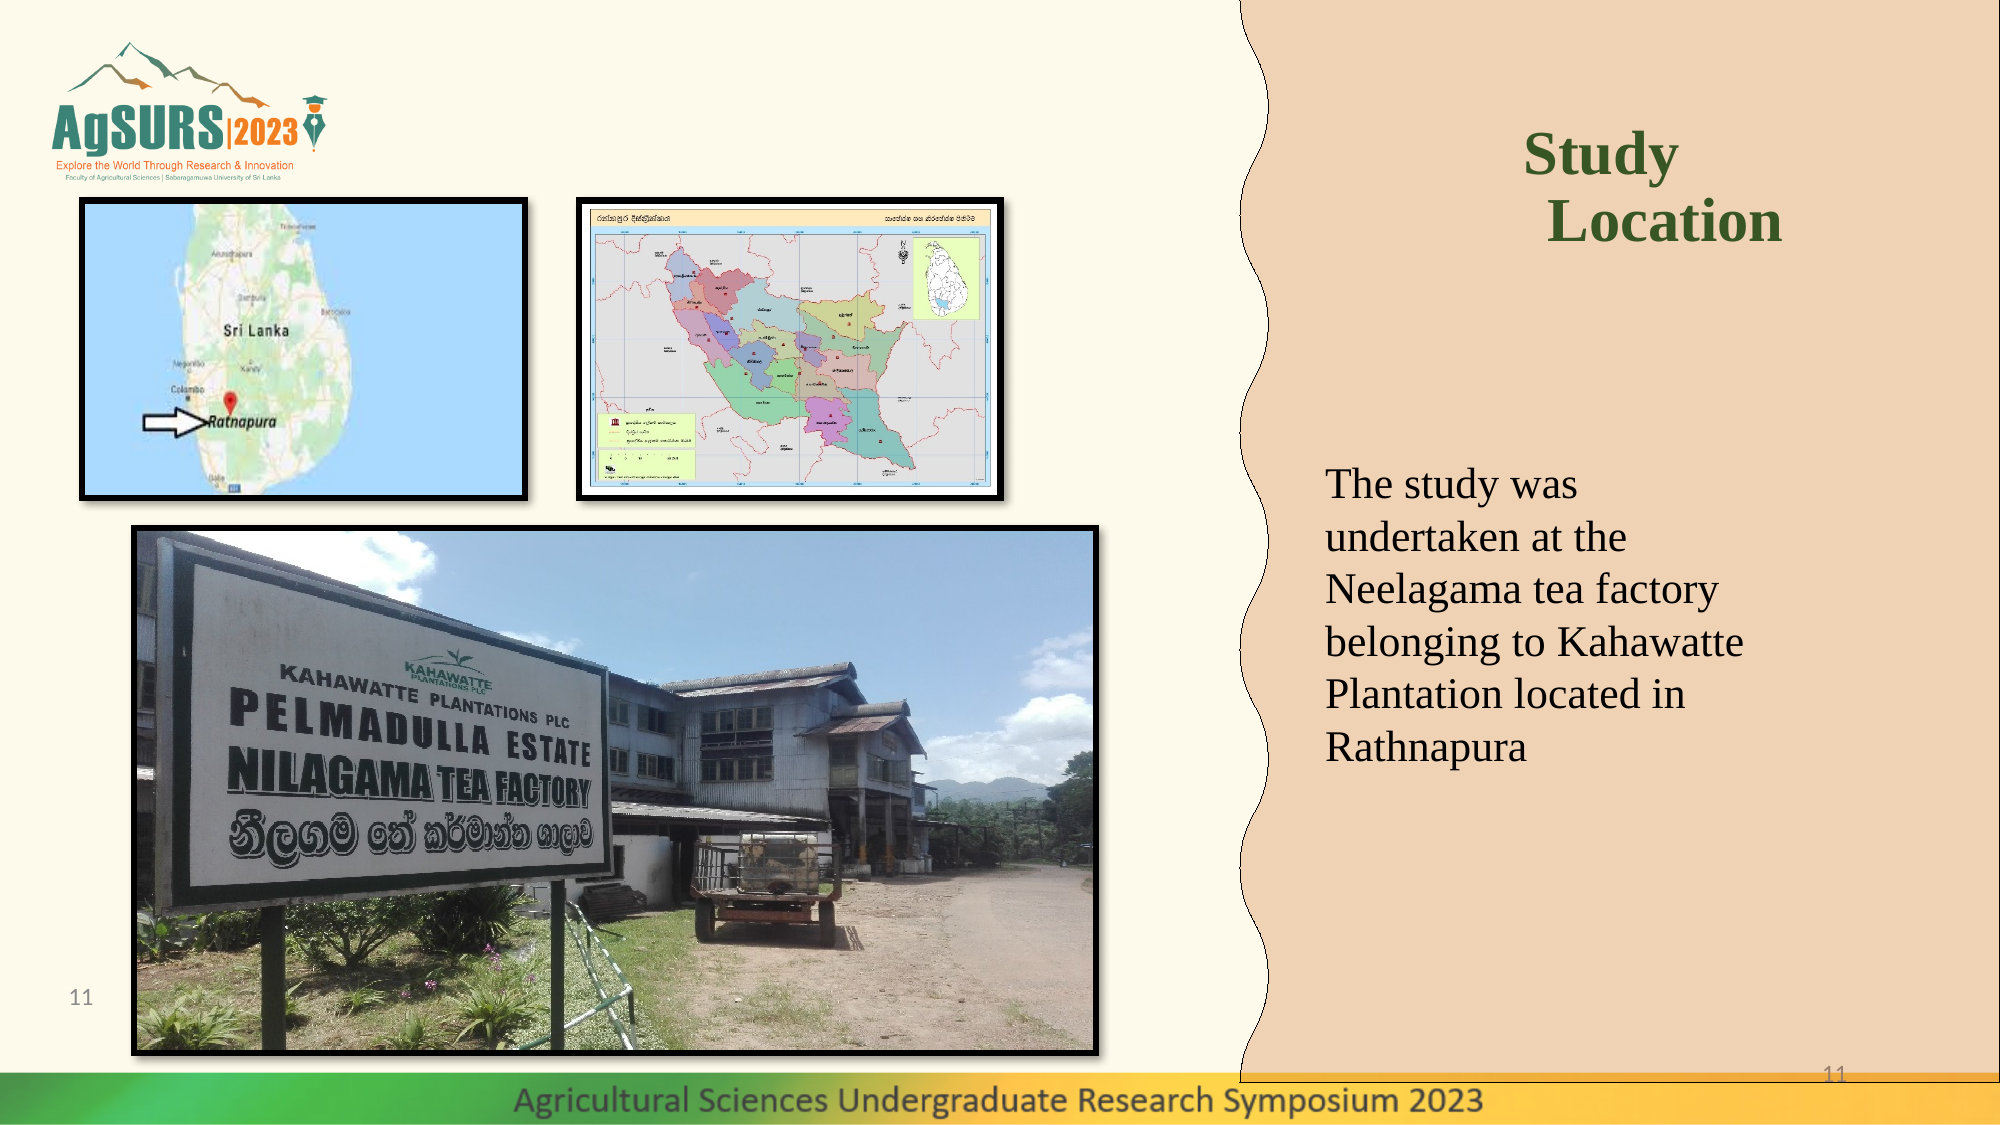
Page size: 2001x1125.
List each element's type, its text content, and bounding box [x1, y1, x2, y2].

slide_number 11 [1412, 1083, 1863, 1103]
text_box [1239, 0, 2000, 1083]
picture [0, 0, 2000, 1125]
text_box The study was undertaken at the Neelagama tea factory belonging to Kahawatte Plantation located in Rathnapura [1310, 447, 1783, 778]
text_box 11 [51, 966, 109, 1024]
text_box Study Location [1473, 114, 1832, 314]
